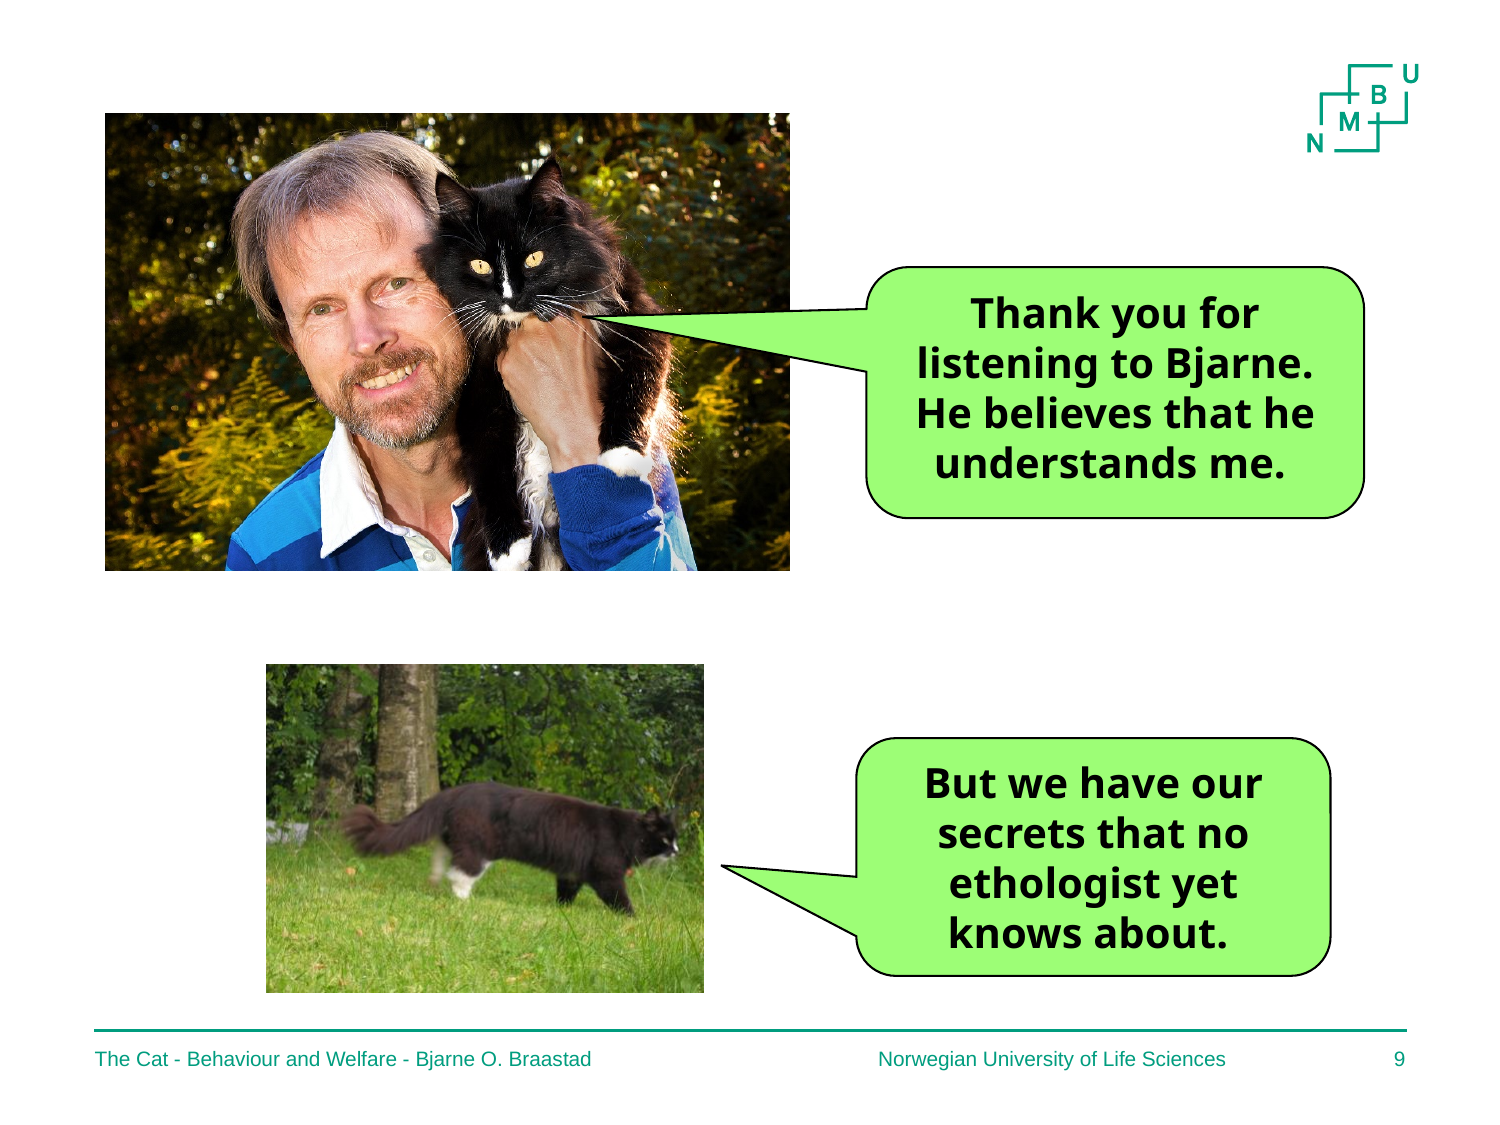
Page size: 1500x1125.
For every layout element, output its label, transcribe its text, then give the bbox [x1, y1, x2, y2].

text_box But we have our secrets that no ethologist yet knows about. [721, 738, 1331, 976]
footer The Cat - Behaviour and Welfare - Bjarne O. Braastad [94, 1045, 875, 1071]
slide_number Norwegian University of Life Sciences [878, 1045, 1353, 1071]
slide_number 8 [1356, 1045, 1406, 1071]
picture [105, 113, 790, 571]
text_box Thank you for listening to Bjarne. He believes that he understands me. [794, 267, 1365, 519]
picture [265, 664, 704, 993]
